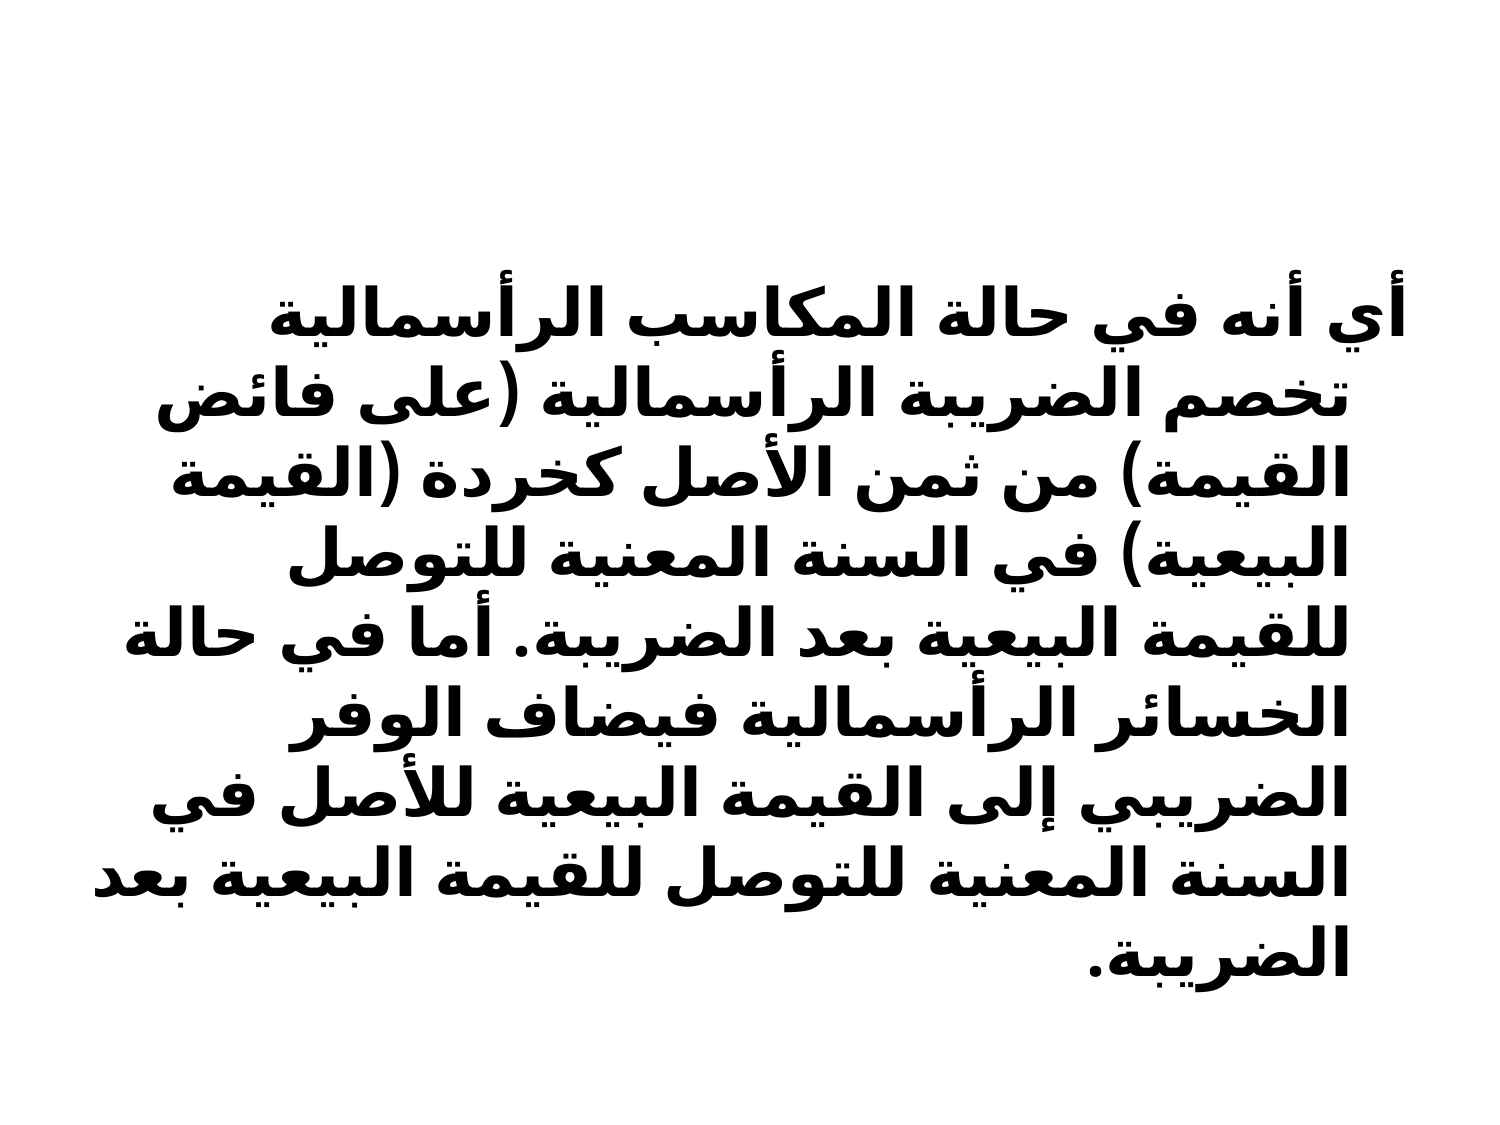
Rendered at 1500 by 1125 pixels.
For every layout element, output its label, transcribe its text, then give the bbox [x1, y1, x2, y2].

list أي أنه في حالة المكاسب الرأسمالية تخصم الضريبة الرأسمالية (على فائض القيمة) من ثمن الأصل كخردة (القيمة البيعية) في السنة المعنية للتوصل للقيمة البيعية بعد الضريبة. أما في حالة الخسائر الرأسمالية فيضاف الوفر الضريبي إلى القيمة البيعية للأصل في السنة المعنية للتوصل للقيمة البيعية بعد الضريبة. [75, 262, 1425, 1005]
